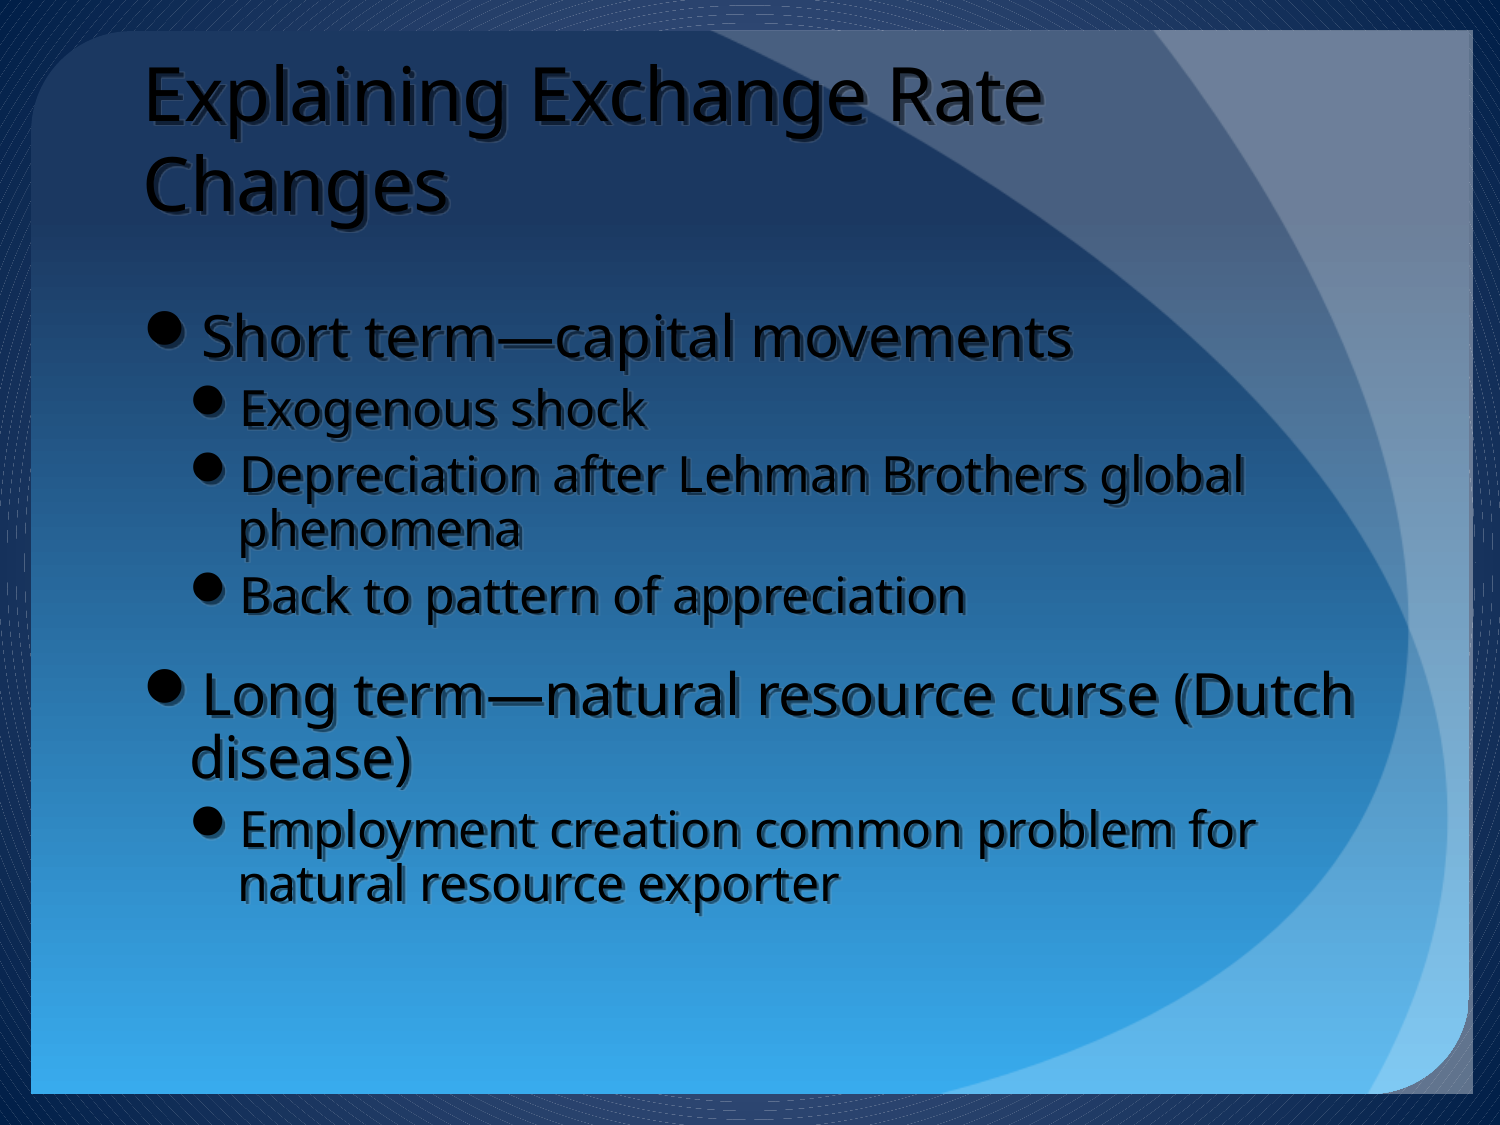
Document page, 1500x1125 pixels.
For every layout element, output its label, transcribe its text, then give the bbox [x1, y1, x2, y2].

picture [24, 30, 1473, 1094]
title Explaining Exchange Rate Changes [127, 62, 1373, 235]
list Short term—capital movements Exogenous shock Depreciation after Lehman Brothers global phenomena Back to pattern of appreciation Long term—natural resource curse (Dutch disease) Employment creation common problem for natural resource exporter [127, 299, 1373, 991]
